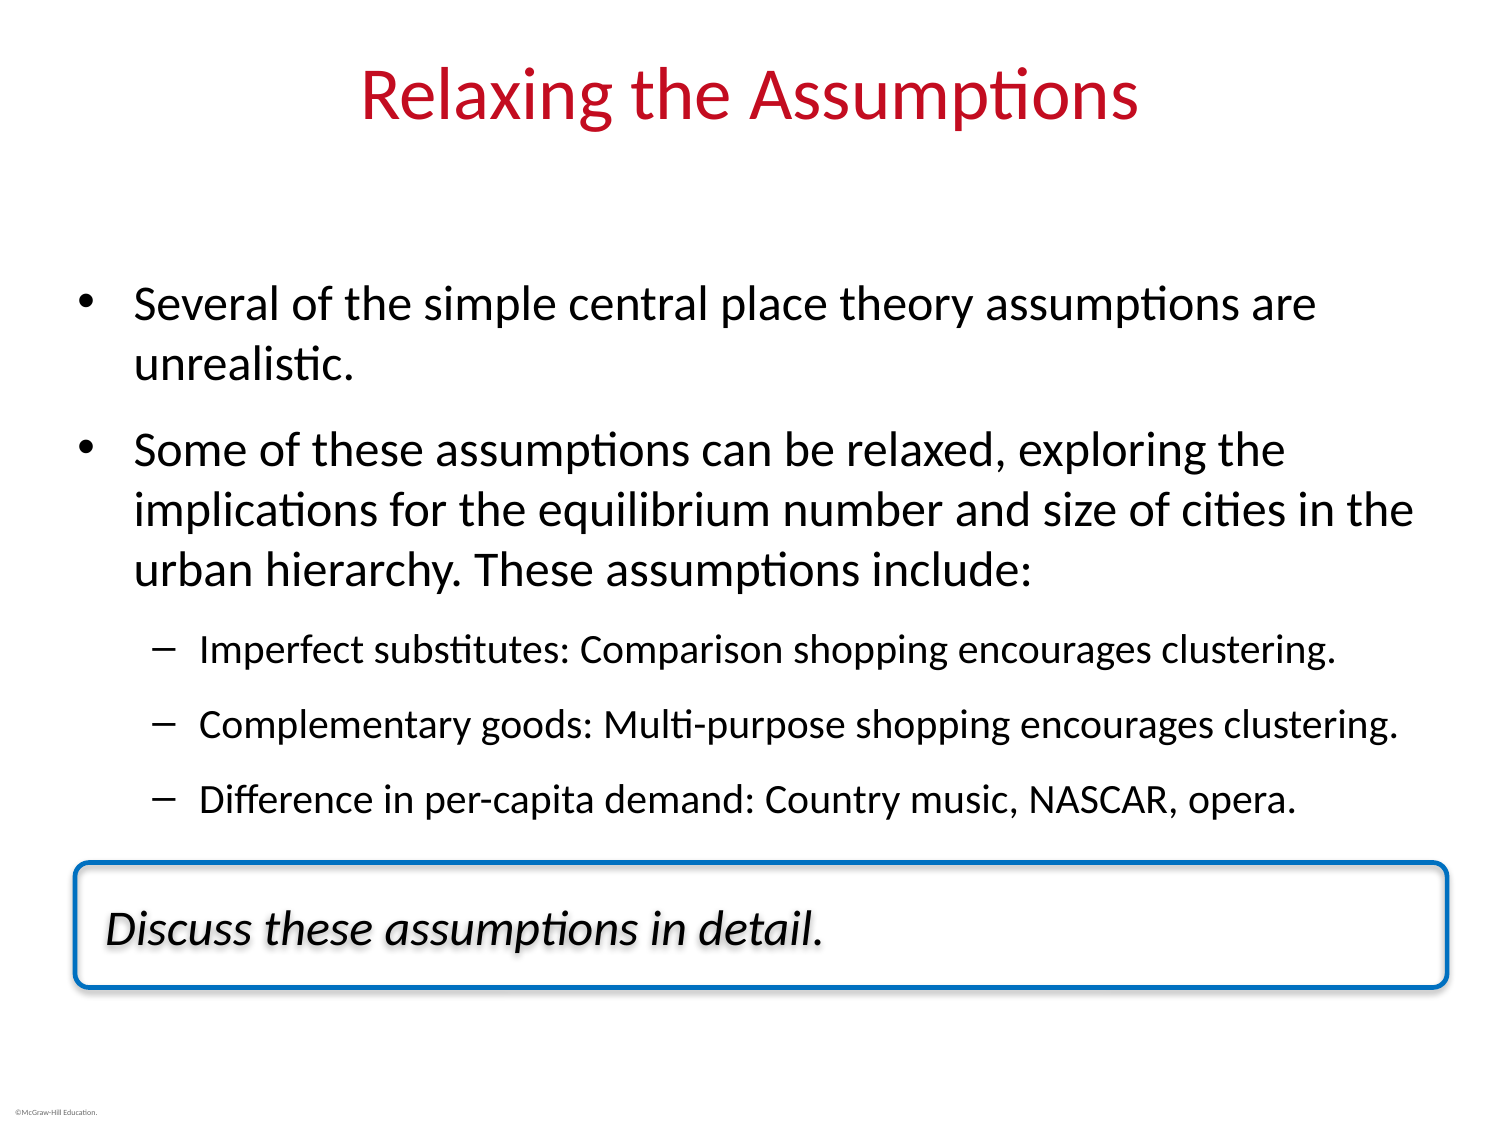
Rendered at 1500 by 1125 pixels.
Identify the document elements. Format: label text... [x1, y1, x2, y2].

title Relaxing the Assumptions [0, 37, 1500, 150]
list Several of the simple central place theory assumptions are unrealistic. Some of these assumptions can be relaxed, exploring the implications for the equilibrium number and size of cities in the urban hierarchy. These assumptions include: Imperfect substitutes: Comparison shopping encourages clustering. Complementary goods: Multi-purpose shopping encourages clustering. Difference in per-capita demand: Country music, NASCAR, opera. [62, 262, 1455, 838]
text_box Discuss these assumptions in detail. [74, 861, 1448, 989]
